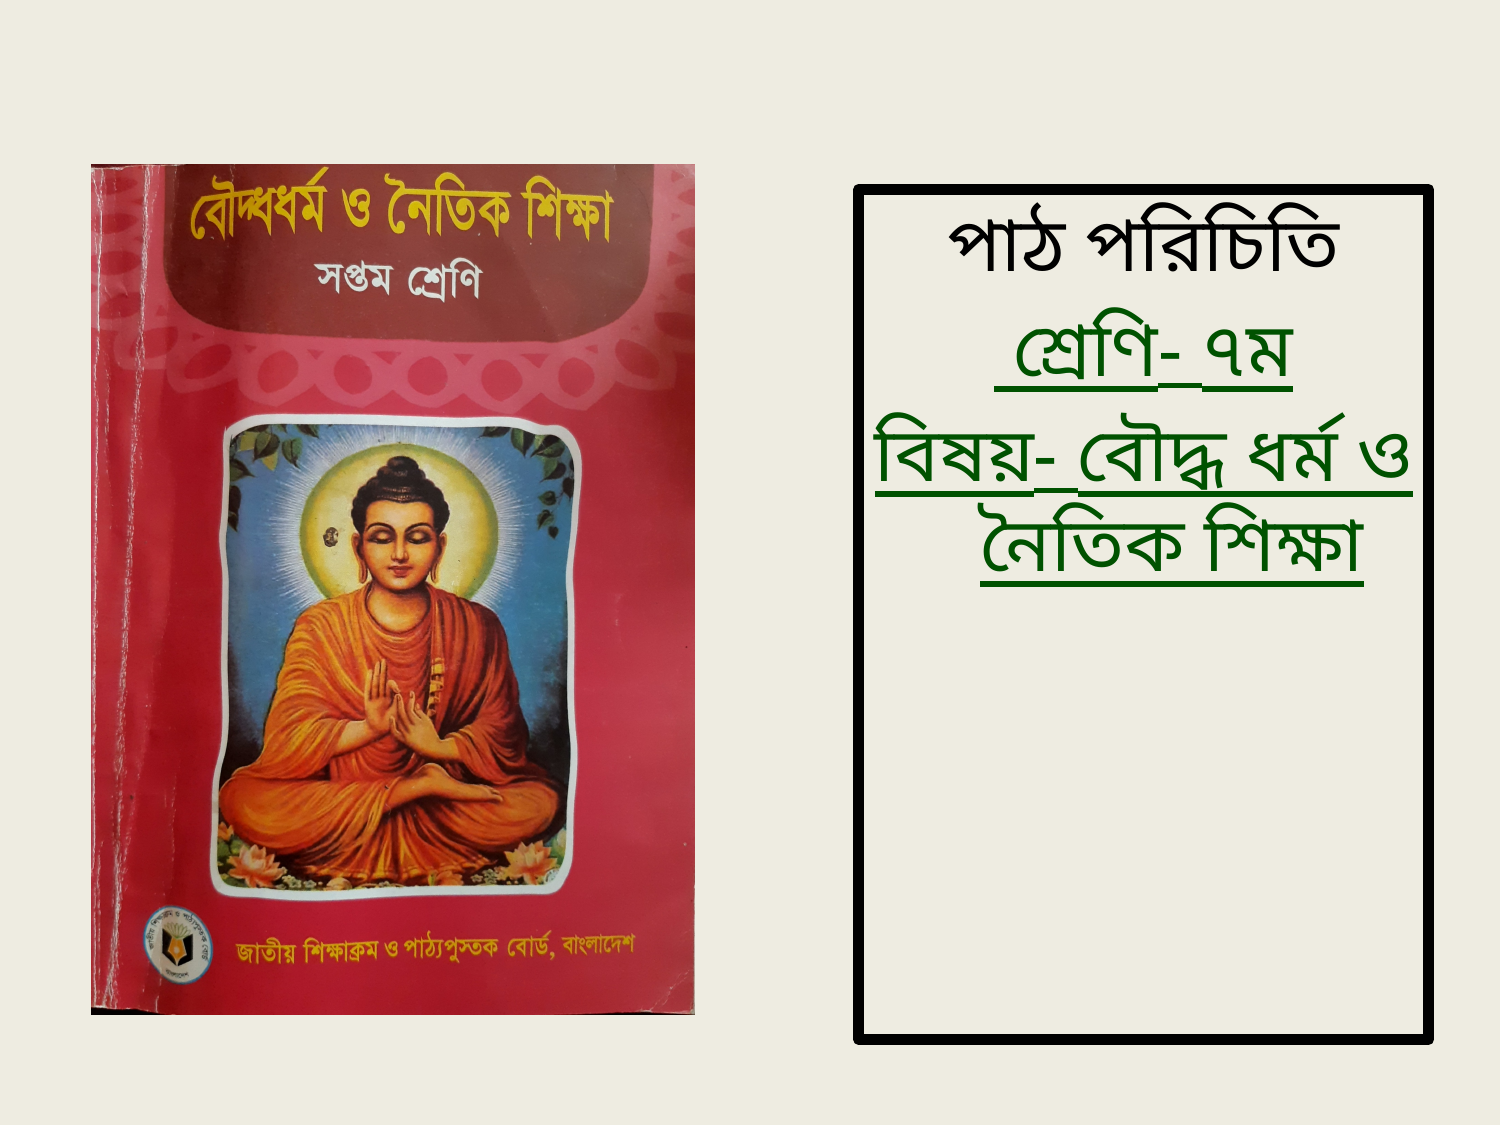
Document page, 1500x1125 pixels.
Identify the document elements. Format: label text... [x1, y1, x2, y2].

picture [90, 164, 695, 1016]
text_box পাঠ পরিচিতি শ্রেণি- ৭ম বিষয়- বৌদ্ধ ধর্ম ও নৈতিক শিক্ষা [858, 189, 1429, 1040]
